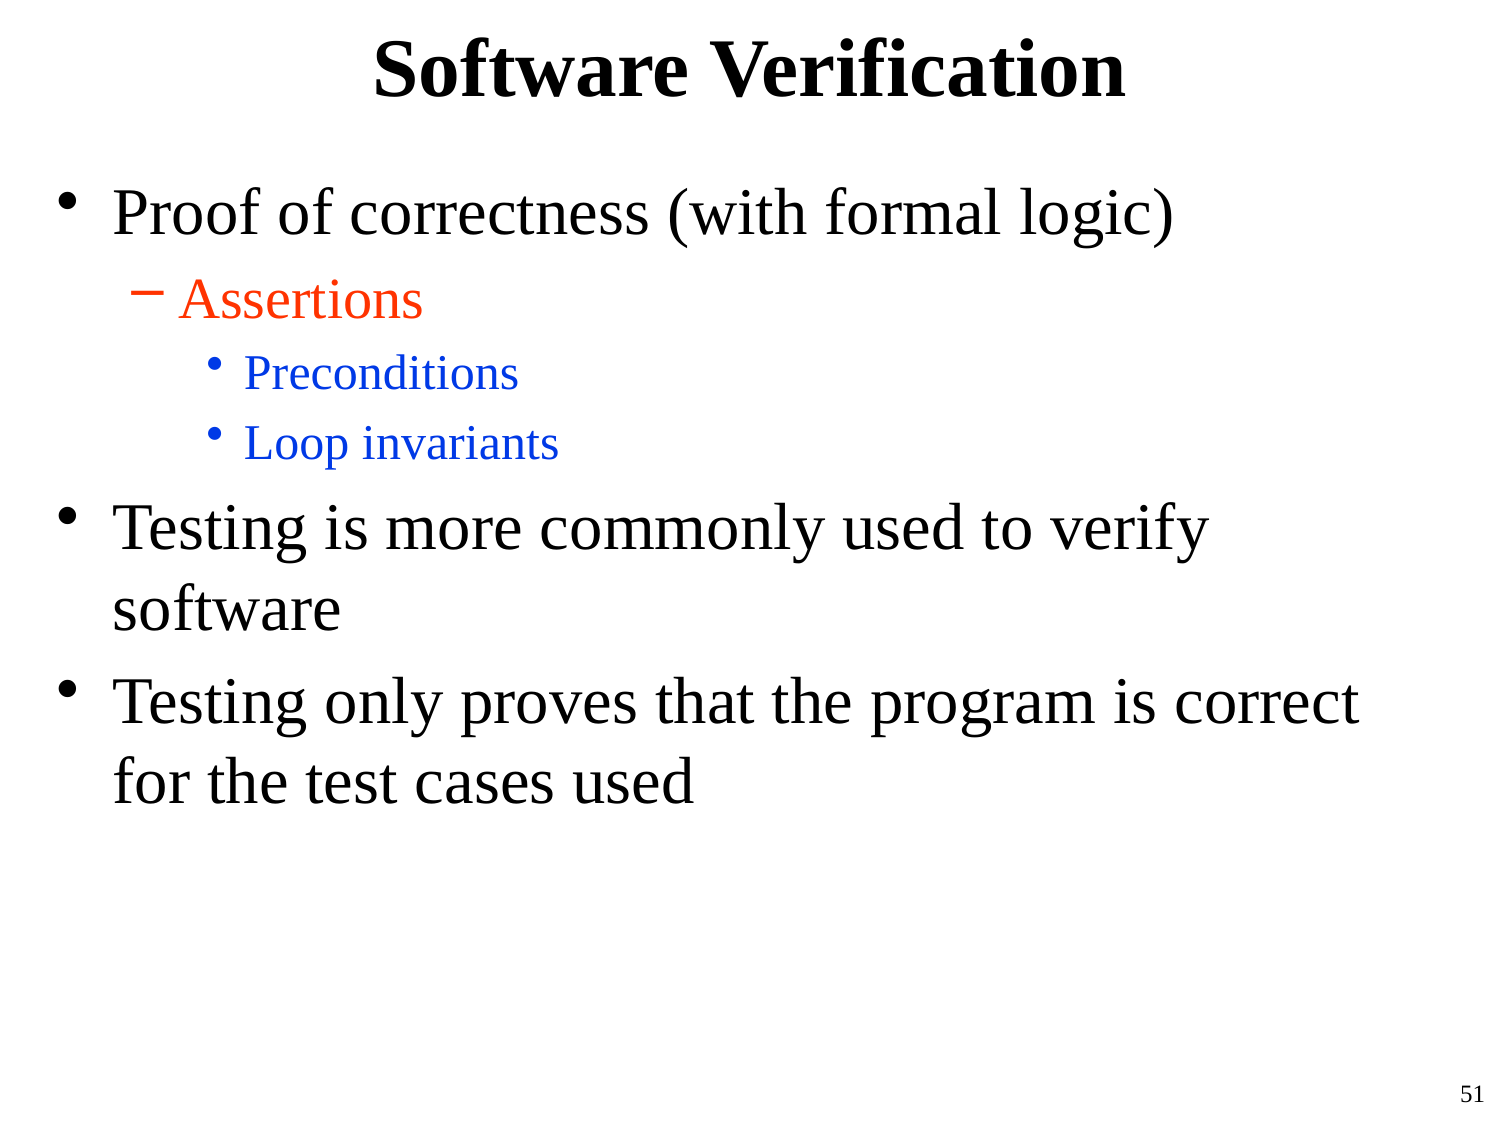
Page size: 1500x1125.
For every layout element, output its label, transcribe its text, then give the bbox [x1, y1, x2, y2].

list Proof of correctness (with formal logic) Assertions Preconditions Loop invariants Testing is more commonly used to verify software Testing only proves that the program is correct for the test cases used [41, 160, 1459, 1071]
title Software Verification [0, 0, 1500, 126]
slide_number 51 [1186, 1069, 1500, 1125]
